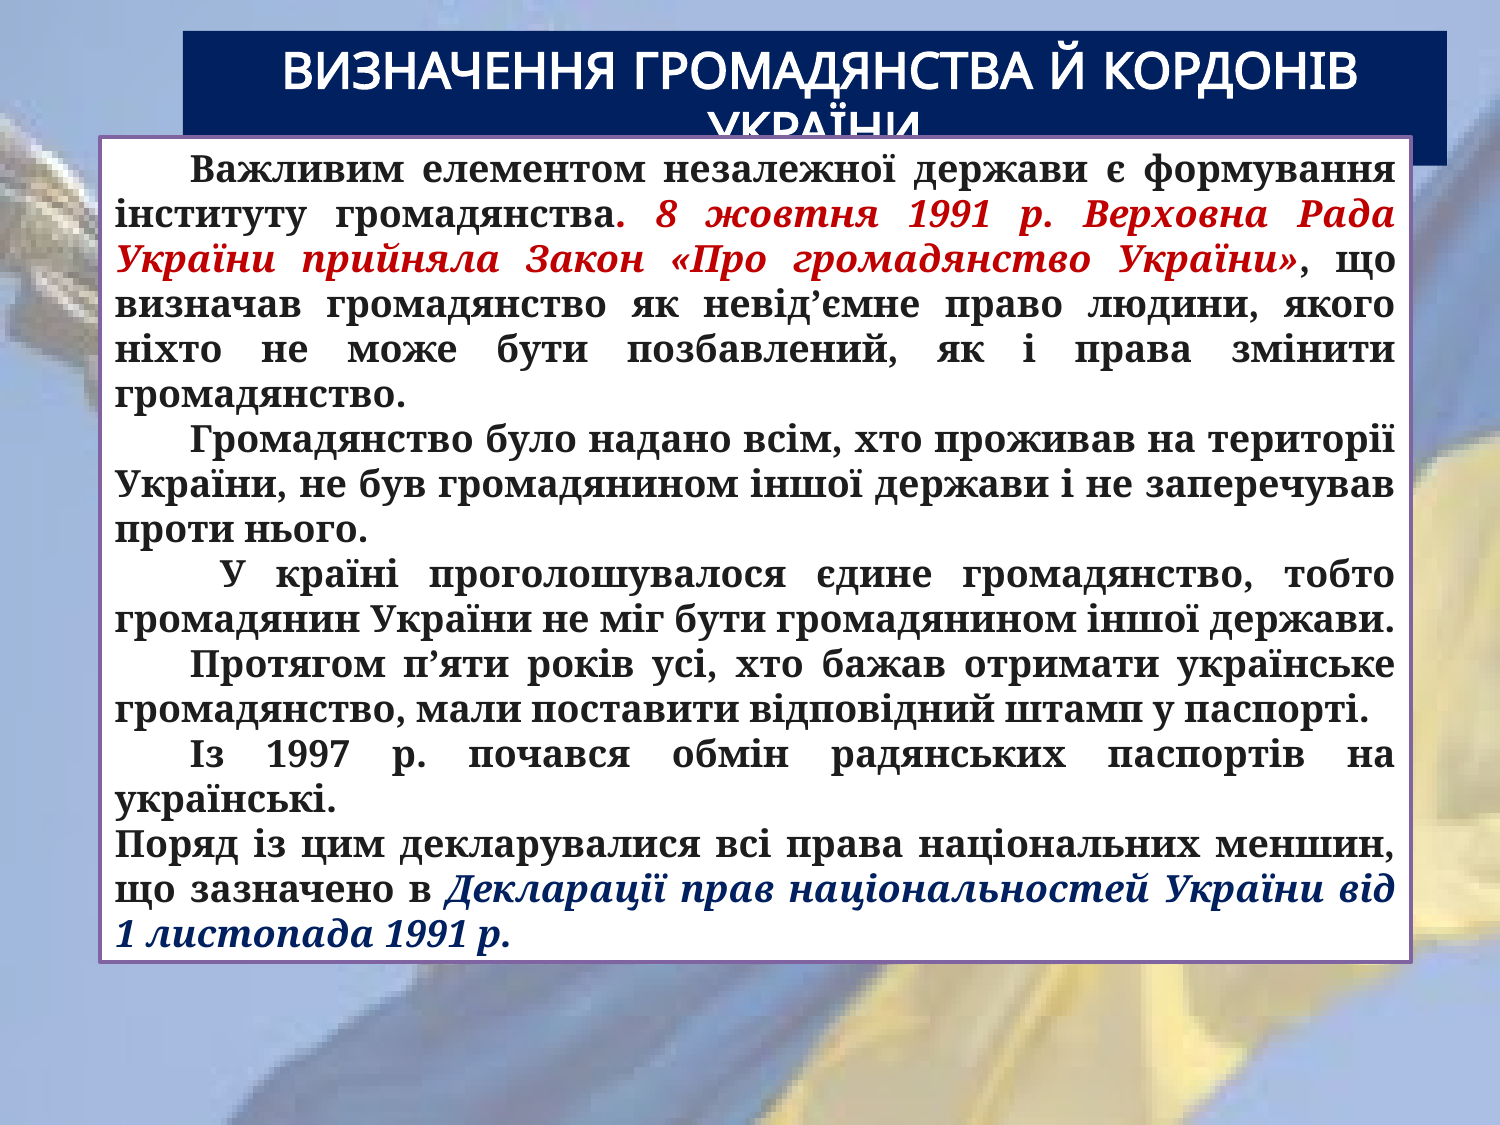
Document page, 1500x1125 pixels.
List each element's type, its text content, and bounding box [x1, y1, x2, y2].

text_box ВИЗНАЧЕННЯ ГРОМАДЯНСТВА Й КОРДОНІВ УКРАЇНИ [182, 30, 1447, 166]
text_box Важливим елементом незалежної держави є формування інституту громадянства. 8 жовтня 1991 р. Верховна Рада України прийняла Закон «Про громадянство України», що визначав громадянство як невід’ємне право людини, якого ніхто не може бути позбавлений, як і права змінити громадянство. Громадянство було надано всім, хто проживав на території України, не був громадянином іншої держави і не заперечував проти нього. У країні проголошувалося єдине громадянство, тобто громадянин України не міг бути громадянином іншої держави. Протягом п’яти років усі, хто бажав отримати українське громадянство, мали поставити відповідний штамп у паспорті. Із 1997 р. почався обмін радянських паспортів на українські. Поряд із цим декларувалися всі права національних меншин, що зазначено в Декларації прав національностей України від 1 листопада 1991 р. [98, 135, 1413, 964]
